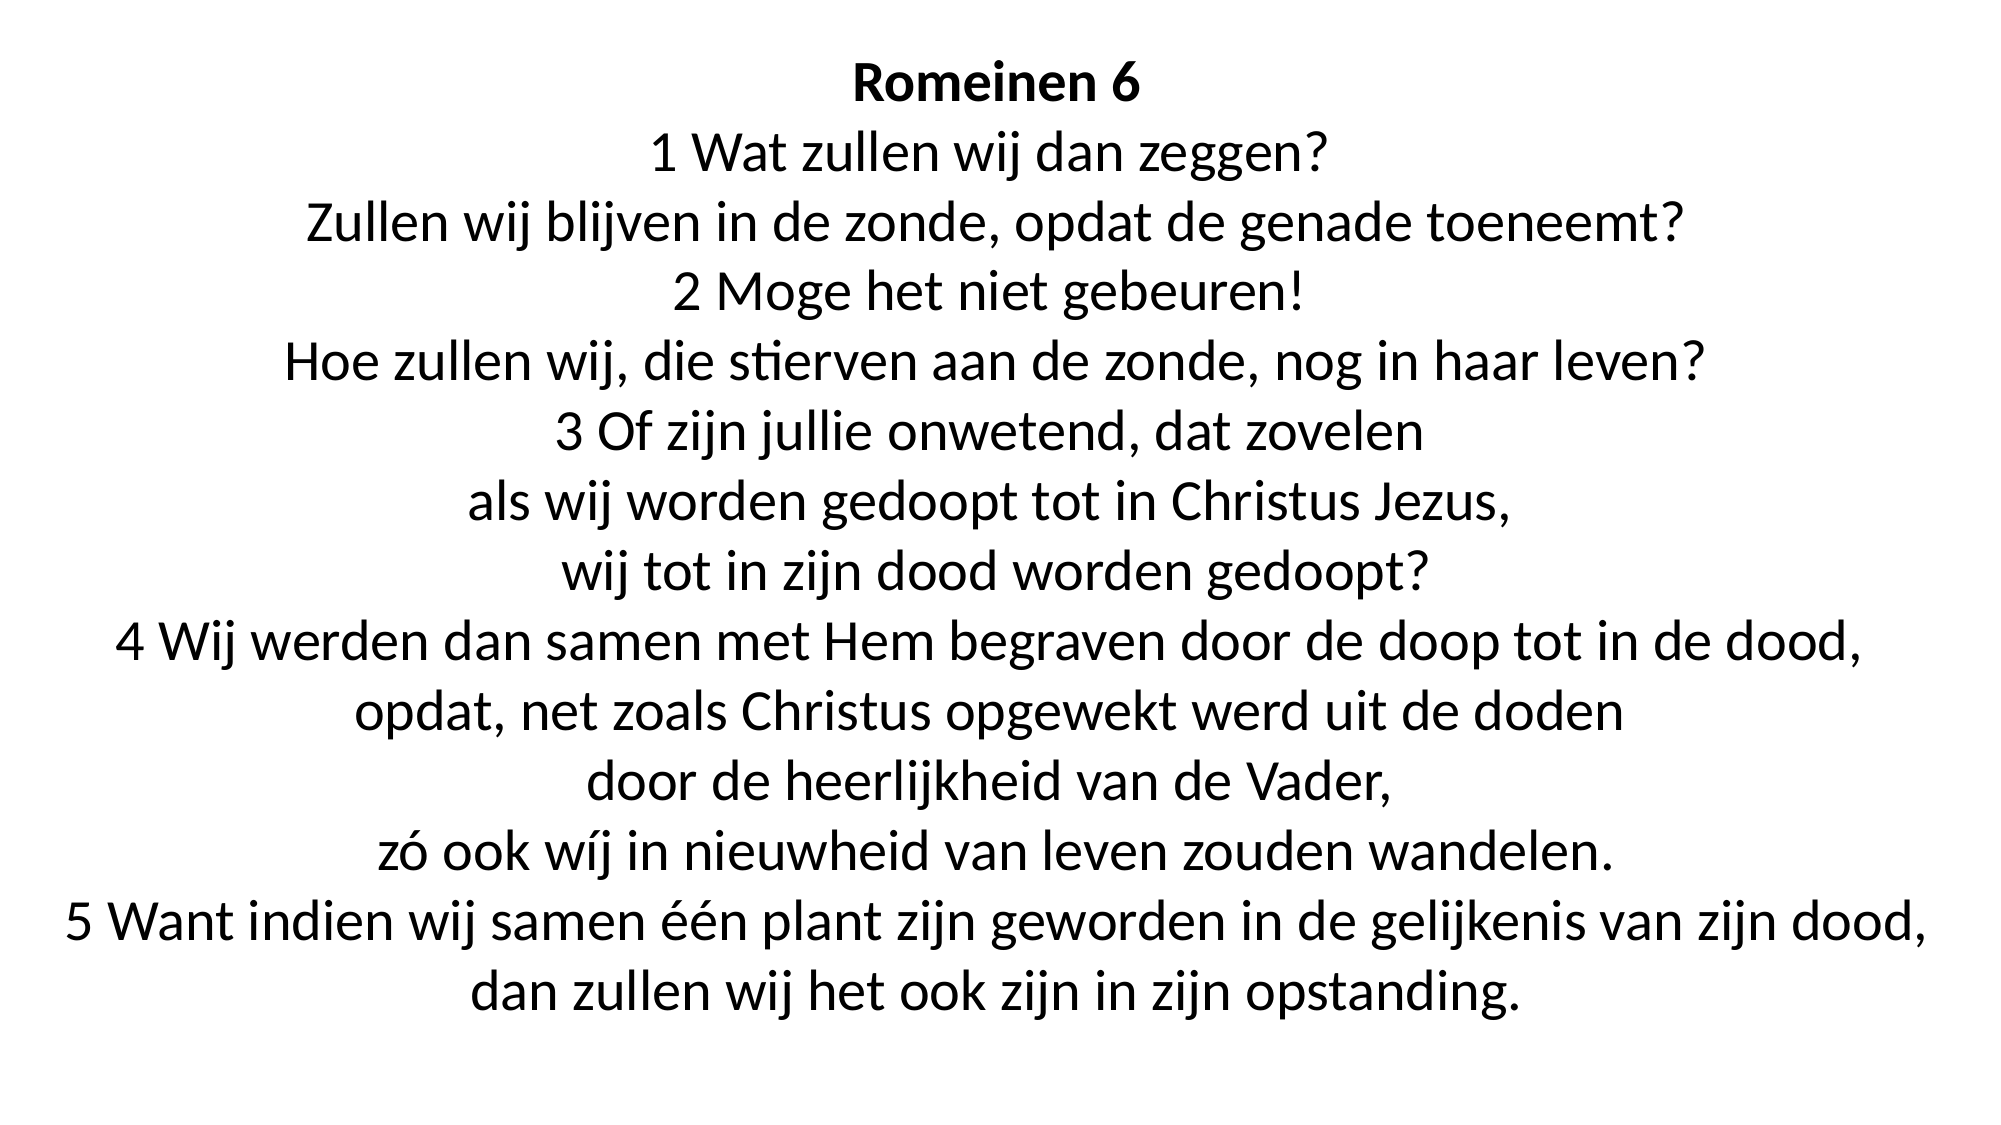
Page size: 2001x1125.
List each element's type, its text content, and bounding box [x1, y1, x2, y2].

text_box Romeinen 6 1 Wat zullen wij dan zeggen? Zullen wij blijven in de zonde, opdat de genade toeneemt? 2 Moge het niet gebeuren! Hoe zullen wij, die stierven aan de zonde, nog in haar leven? 3 Of zijn jullie onwetend, dat zovelen als wij worden gedoopt tot in Christus Jezus, wij tot in zijn dood worden gedoopt? 4 Wij werden dan samen met Hem begraven door de doop tot in de dood, opdat, net zoals Christus opgewekt werd uit de doden door de heerlijkheid van de Vader, zó ook wíj in nieuwheid van leven zouden wandelen. 5 Want indien wij samen één plant zijn geworden in de gelijkenis van zijn dood, dan zullen wij het ook zijn in zijn opstanding. [0, 35, 1993, 1030]
